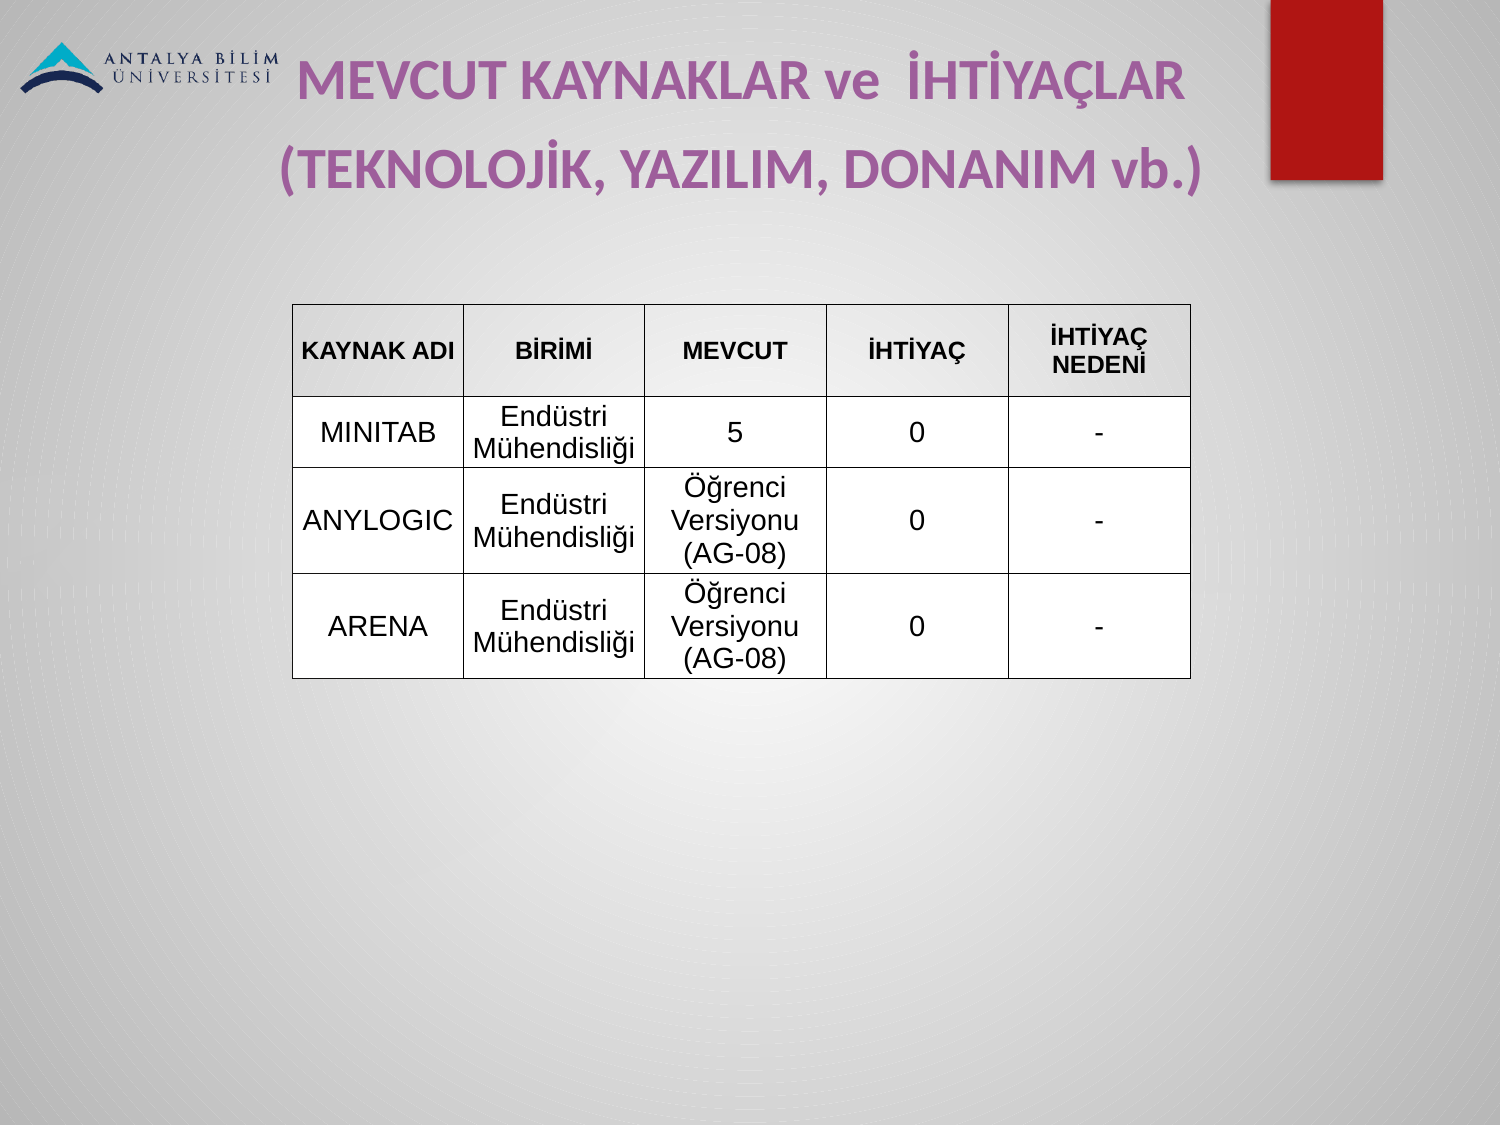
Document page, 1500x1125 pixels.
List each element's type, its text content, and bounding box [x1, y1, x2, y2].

table_cell Endüstri Mühendisliği [464, 397, 644, 467]
table_cell 5 [645, 397, 826, 467]
table_cell - [1009, 468, 1190, 573]
table_header MEVCUT [645, 305, 826, 396]
table_cell ANYLOGIC [293, 468, 463, 573]
text_box MEVCUT KAYNAKLAR ve İHTİYAÇLAR (TEKNOLOJİK, YAZILIM, DONANIM vb.) [264, 26, 1219, 208]
table_cell - [1009, 397, 1190, 467]
table_header BİRİMİ [464, 305, 644, 396]
table_cell 0 [827, 468, 1008, 573]
table_cell 0 [827, 397, 1008, 467]
table_cell ARENA [293, 574, 463, 678]
table_cell - [1009, 574, 1190, 678]
table_header İHTİYAÇ NEDENİ [1009, 305, 1190, 396]
table_cell Öğrenci Versiyonu (AG-08) [645, 468, 826, 573]
table_cell 0 [827, 574, 1008, 678]
table_cell Endüstri Mühendisliği [464, 574, 644, 678]
table_header İHTİYAÇ [827, 305, 1008, 396]
picture [20, 40, 279, 96]
table_cell MINITAB [293, 397, 463, 467]
table_cell Endüstri Mühendisliği [464, 468, 644, 573]
table_header KAYNAK ADI [293, 305, 463, 396]
table_cell Öğrenci Versiyonu (AG-08) [645, 574, 826, 678]
